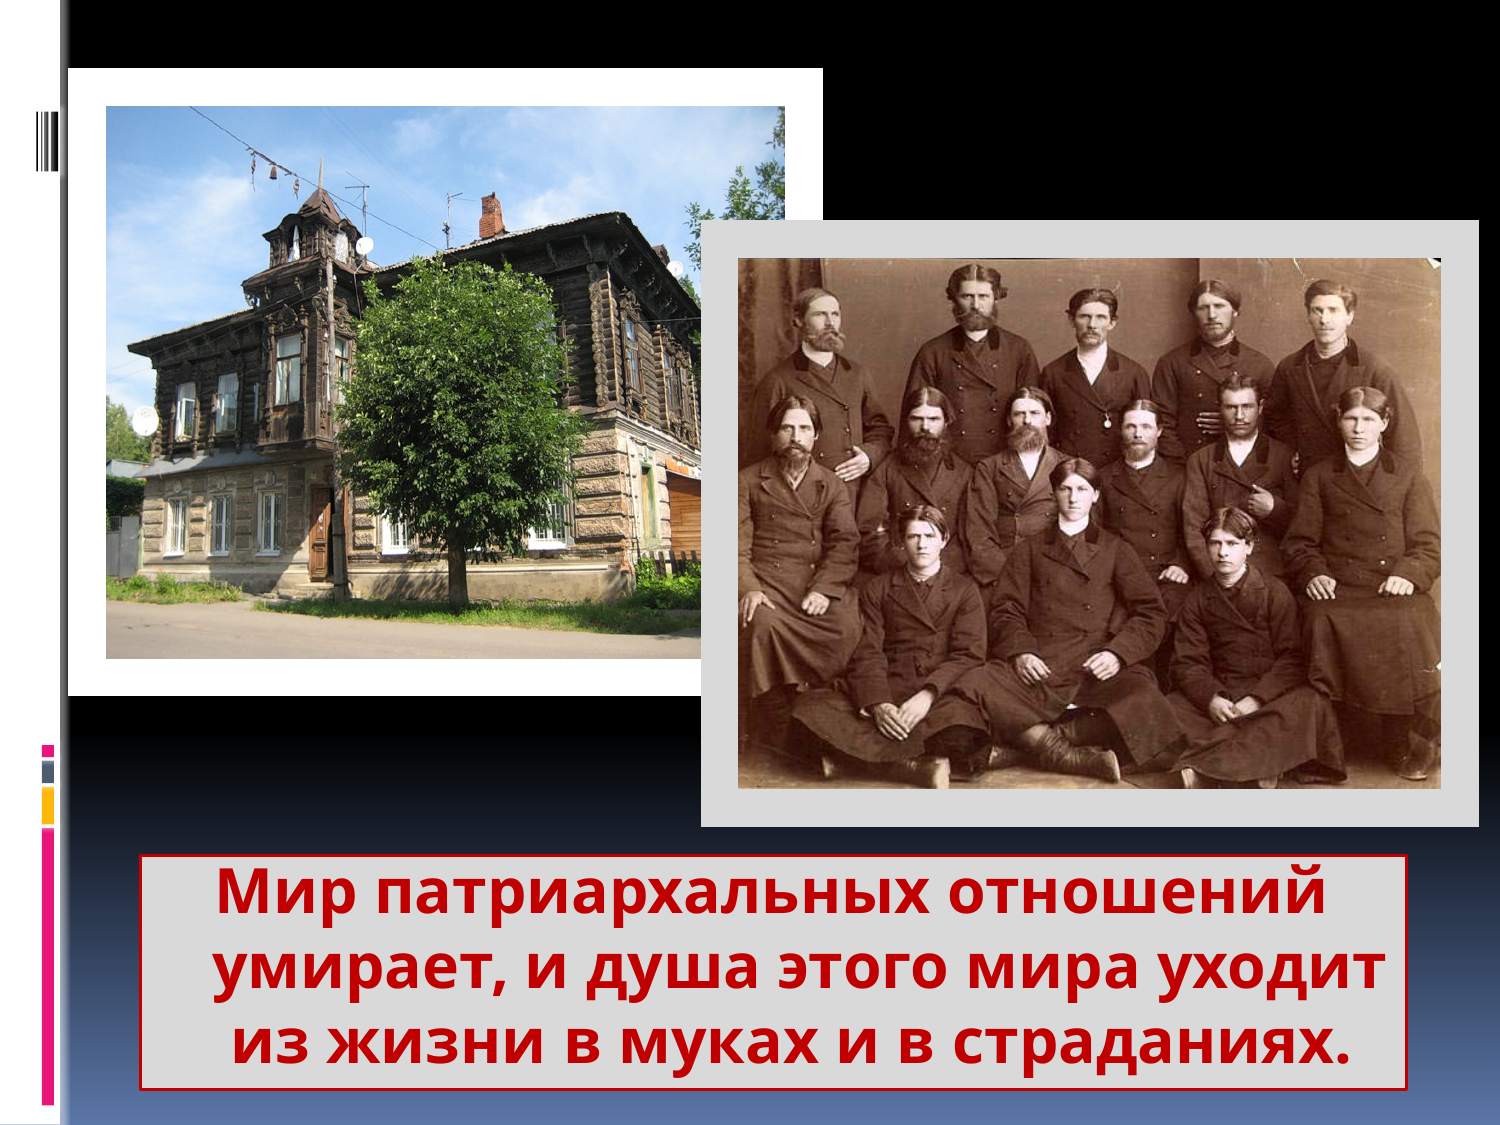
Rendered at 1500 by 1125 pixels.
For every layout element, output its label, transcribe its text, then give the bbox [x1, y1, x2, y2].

list Мир патриархальных отношений умирает, и душа этого мира уходит из жизни в муках и в страданиях. [128, 843, 1404, 1125]
picture [737, 257, 1442, 790]
text_box [1404, 854, 1408, 1091]
picture [104, 104, 786, 659]
